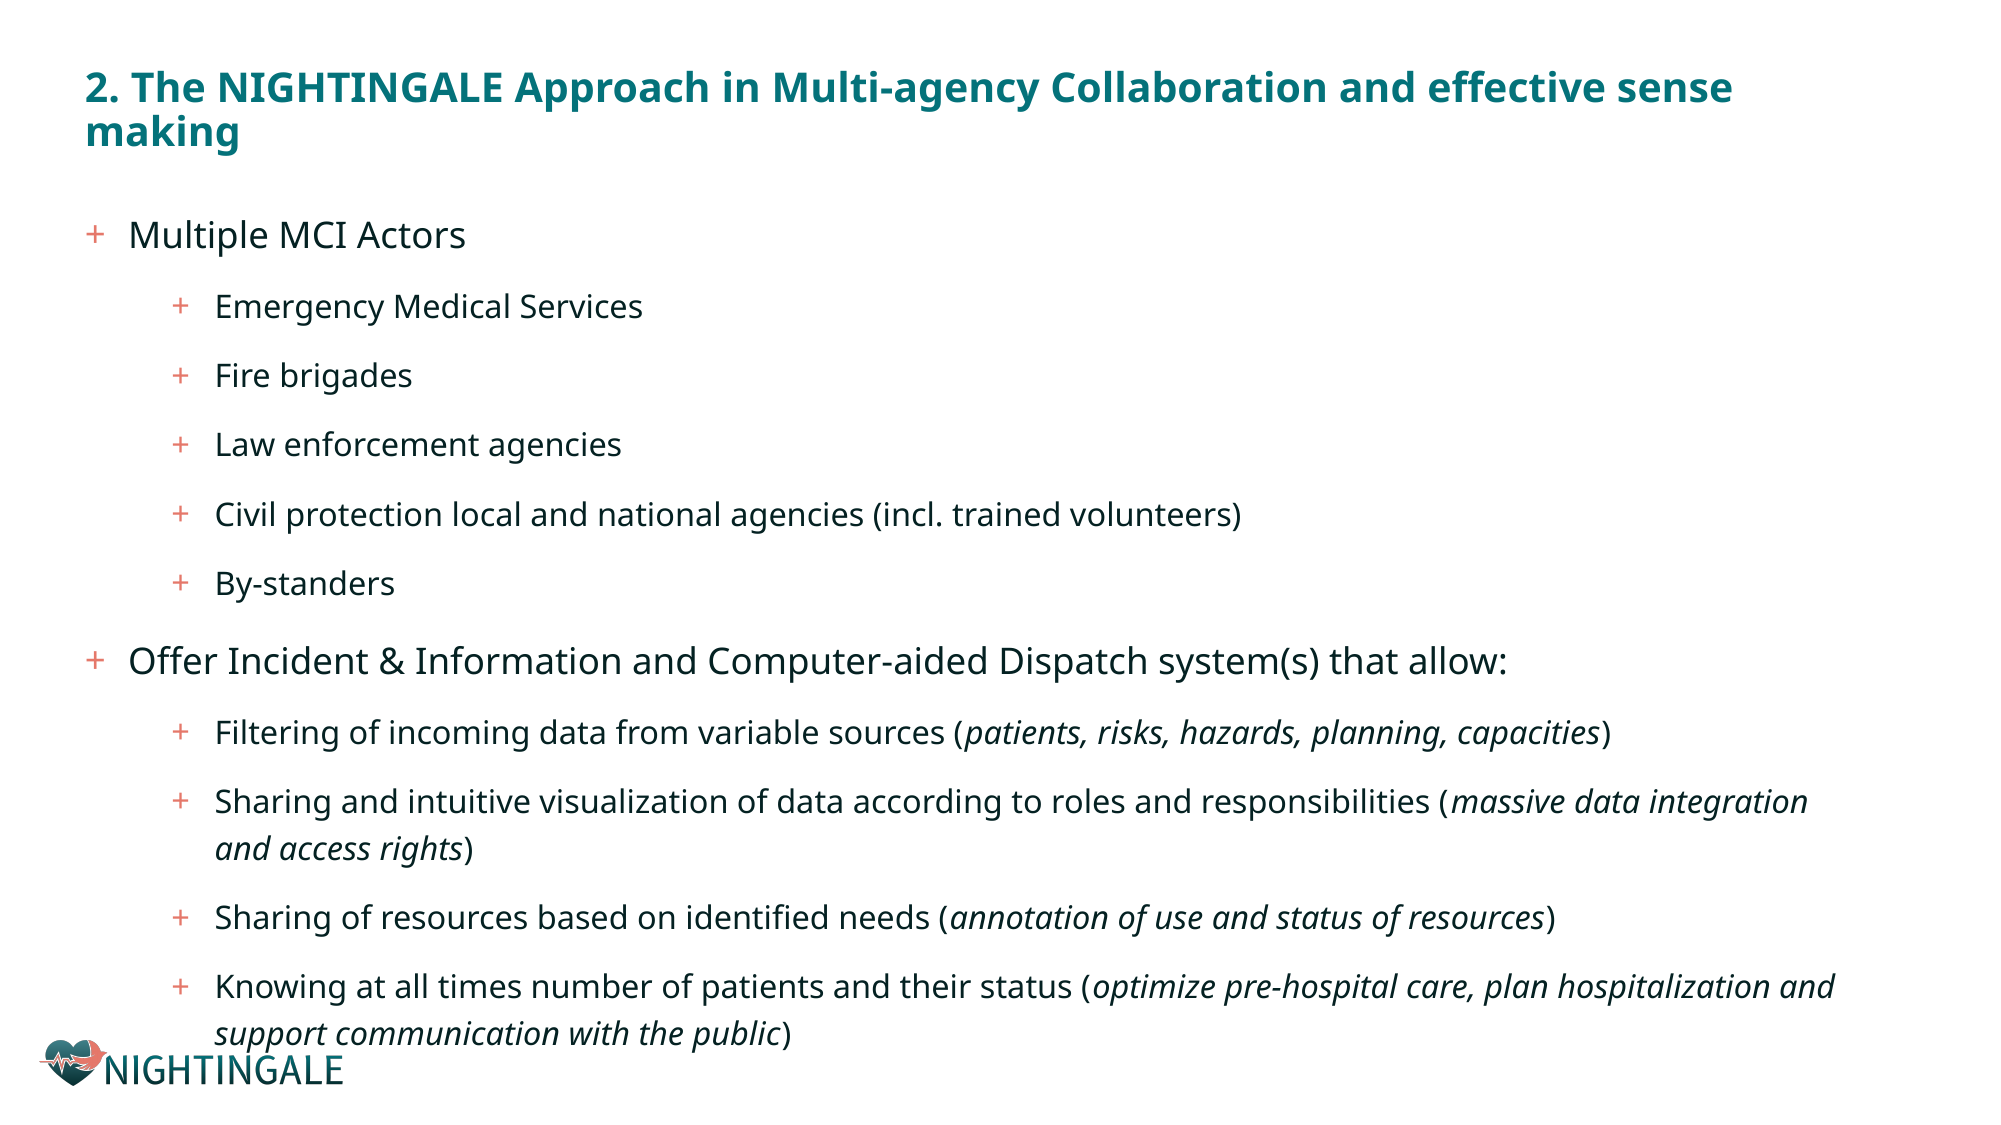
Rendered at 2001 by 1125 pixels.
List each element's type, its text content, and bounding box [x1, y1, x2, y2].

list Multiple MCI Actors Emergency Medical Services Fire brigades Law enforcement agencies Civil protection local and national agencies (incl. trained volunteers) By-standers Offer Incident & Information and Computer-aided Dispatch system(s) that allow: Filtering of incoming data from variable sources (patients, risks, hazards, planning, capacities) Sharing and intuitive visualization of data according to roles and responsibilities (massive data integration and access rights) Sharing of resources based on identified needs (annotation of use and status of resources) Knowing at all times number of patients and their status (optimize pre-hospital care, plan hospitalization and support communication with the public) [69, 201, 1863, 1066]
picture [39, 1040, 343, 1086]
title 2. The NIGHTINGALE Approach in Multi-agency Collaboration and effective sense making [69, 59, 1863, 164]
